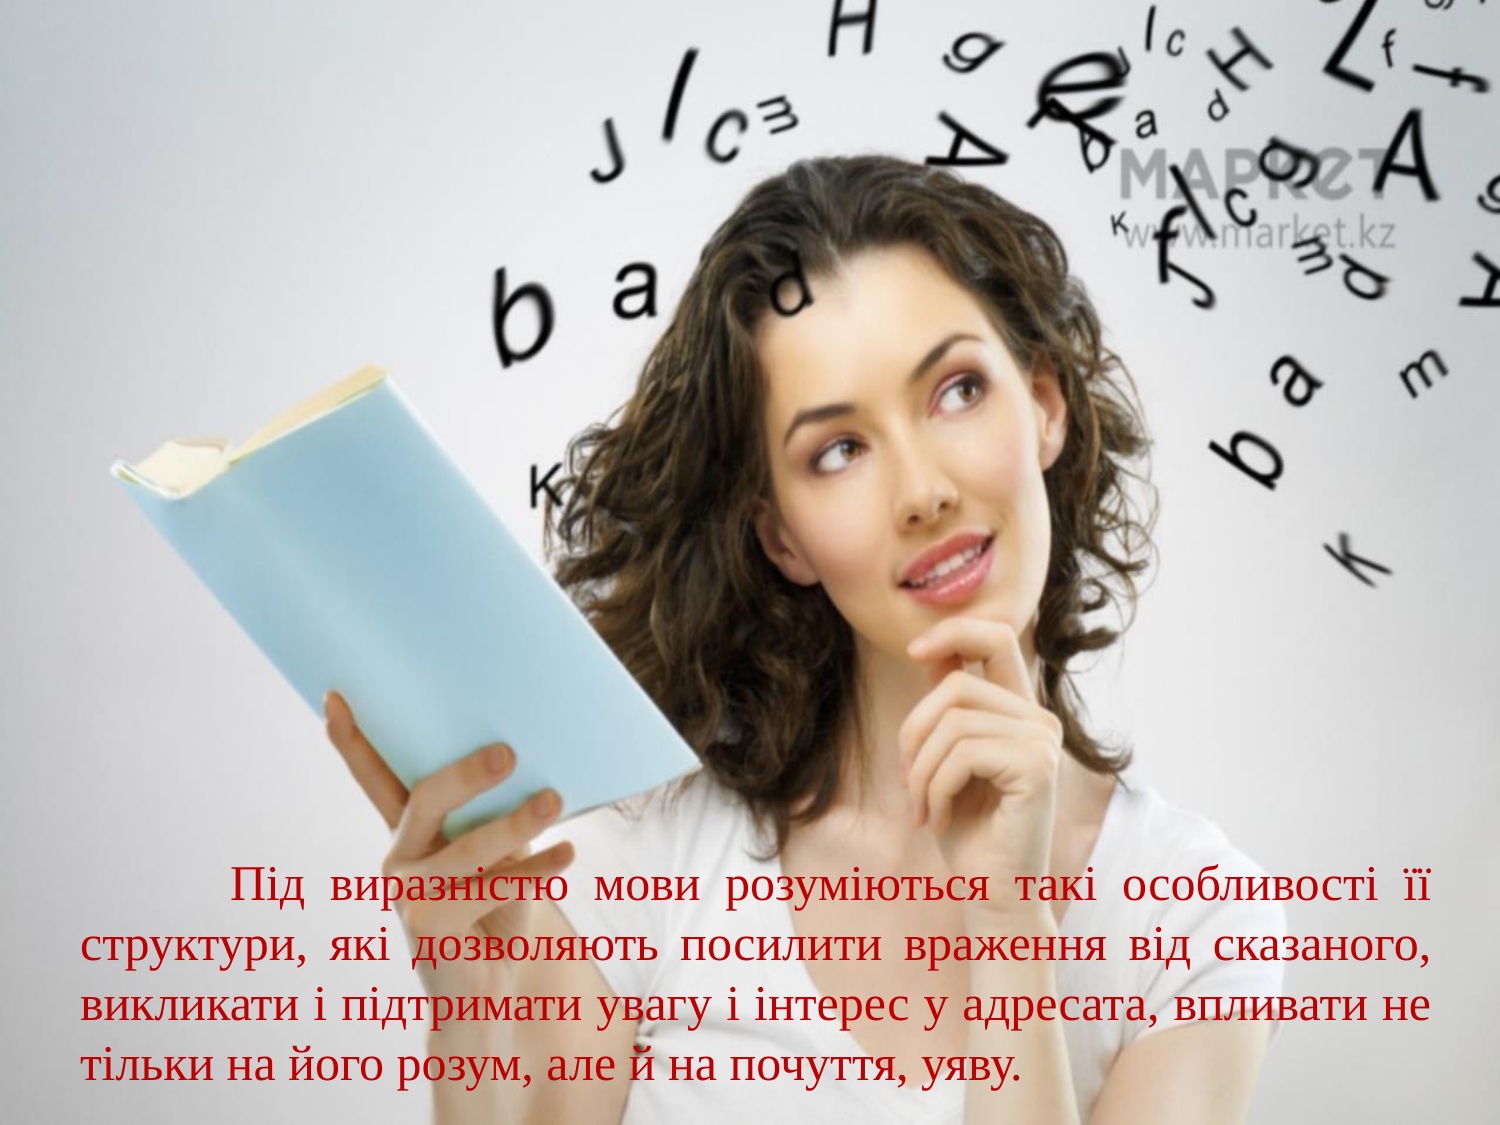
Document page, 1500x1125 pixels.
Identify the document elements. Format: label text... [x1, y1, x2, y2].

picture [0, 0, 1500, 1125]
title Під виразністю мови розуміються такі особливості її структури, які дозволяють посилити враження від сказаного, викликати і підтримати увагу і інтерес у адресата, впливати не тільки на його розум, але й на почуття, уяву. [64, 846, 1447, 1094]
